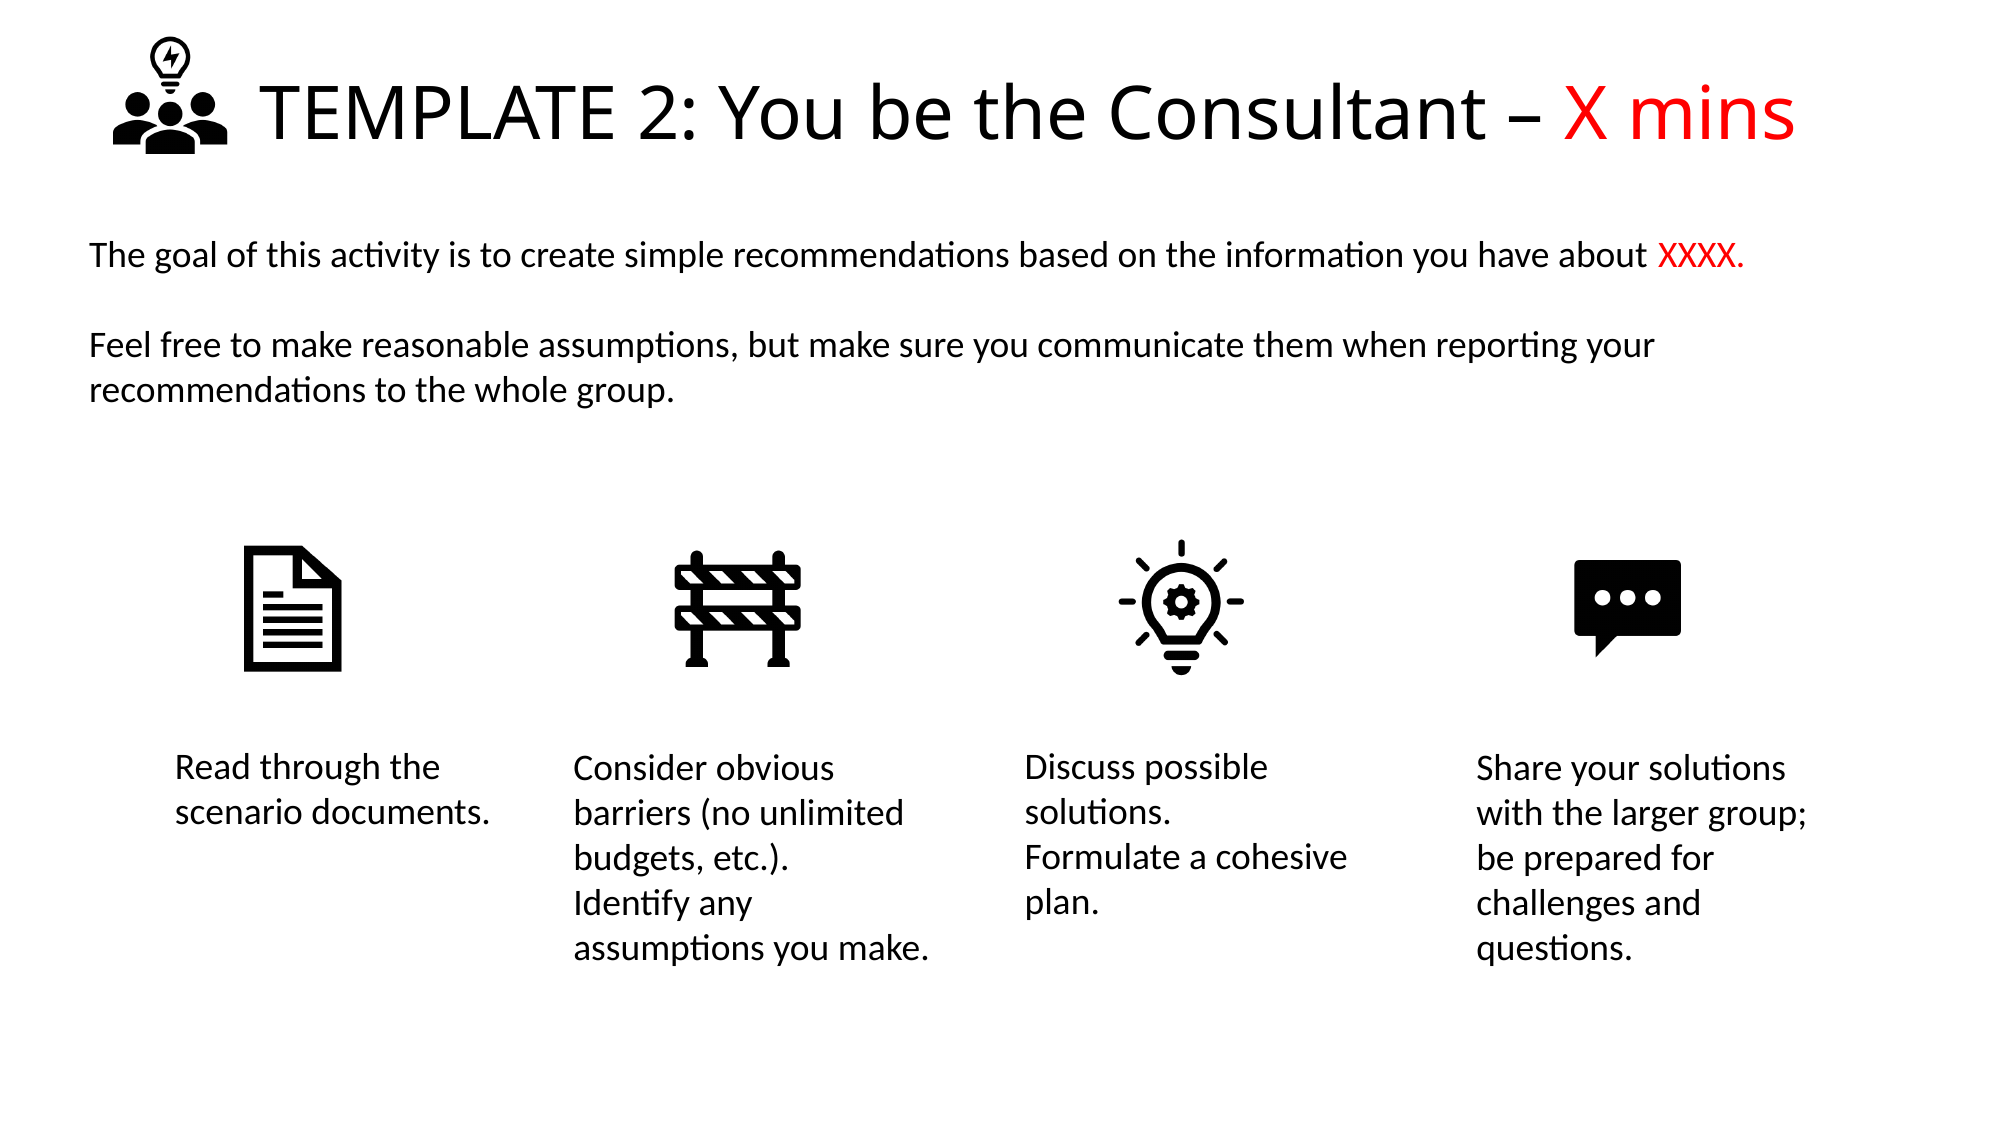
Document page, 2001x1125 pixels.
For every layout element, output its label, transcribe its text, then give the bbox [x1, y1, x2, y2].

text_box Discuss possible solutions. Formulate a cohesive plan. [1009, 734, 1411, 930]
picture [1107, 533, 1258, 684]
text_box Share your solutions with the larger group; be prepared for challenges and questions. [1461, 734, 1863, 975]
text_box The goal of this activity is to create simple recommendations based on the information you have about XXXX. Feel free to make reasonable assumptions, but make sure you communicate them when reporting your recommendations to the whole group. [74, 222, 1928, 418]
text_box Consider obvious barriers (no unlimited budgets, etc.). Identify any assumptions you make. [558, 734, 960, 975]
title TEMPLATE 2: You be the Consultant – X mins [245, 59, 1863, 171]
picture [1552, 533, 1703, 684]
picture [216, 533, 368, 684]
text_box Read through the scenario documents. [160, 734, 508, 840]
picture [94, 20, 245, 171]
picture [662, 533, 813, 684]
